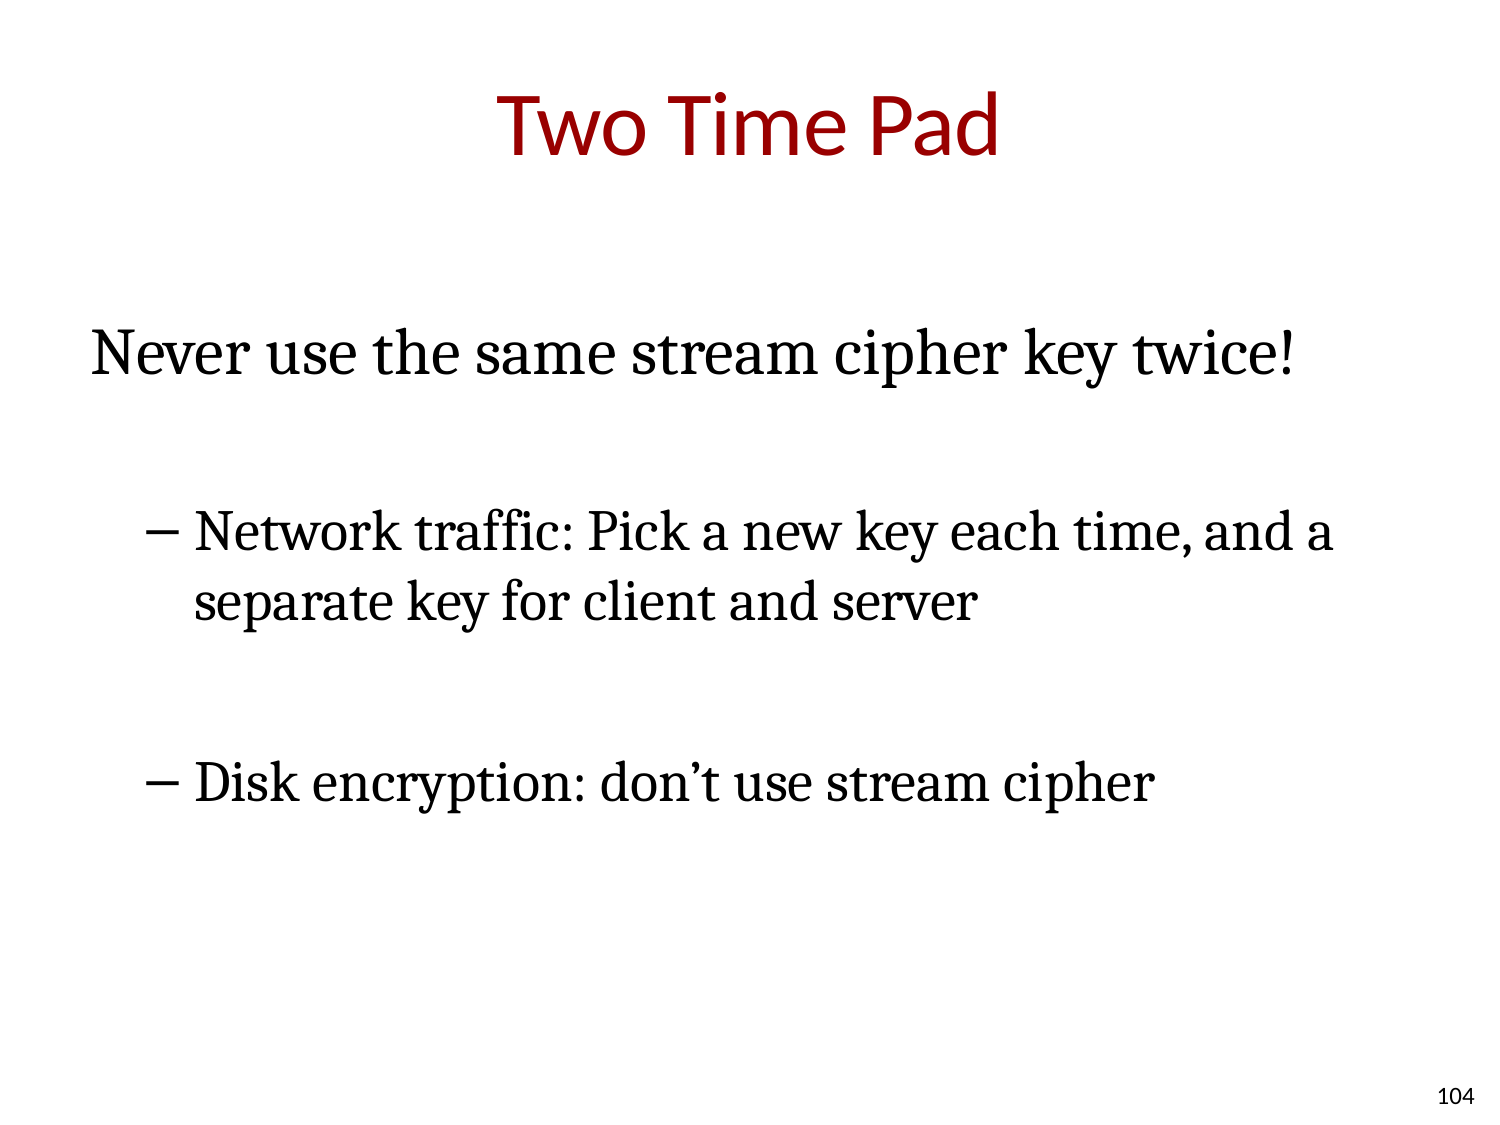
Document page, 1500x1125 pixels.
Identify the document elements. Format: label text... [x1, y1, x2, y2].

title Two Time Pad [75, 24, 1425, 213]
list Never use the same stream cipher key twice! Network traffic: Pick a new key each time, and a separate key for client and server Disk encryption: don’t use stream cipher [75, 299, 1425, 1005]
slide_number 104 [1125, 1065, 1475, 1125]
